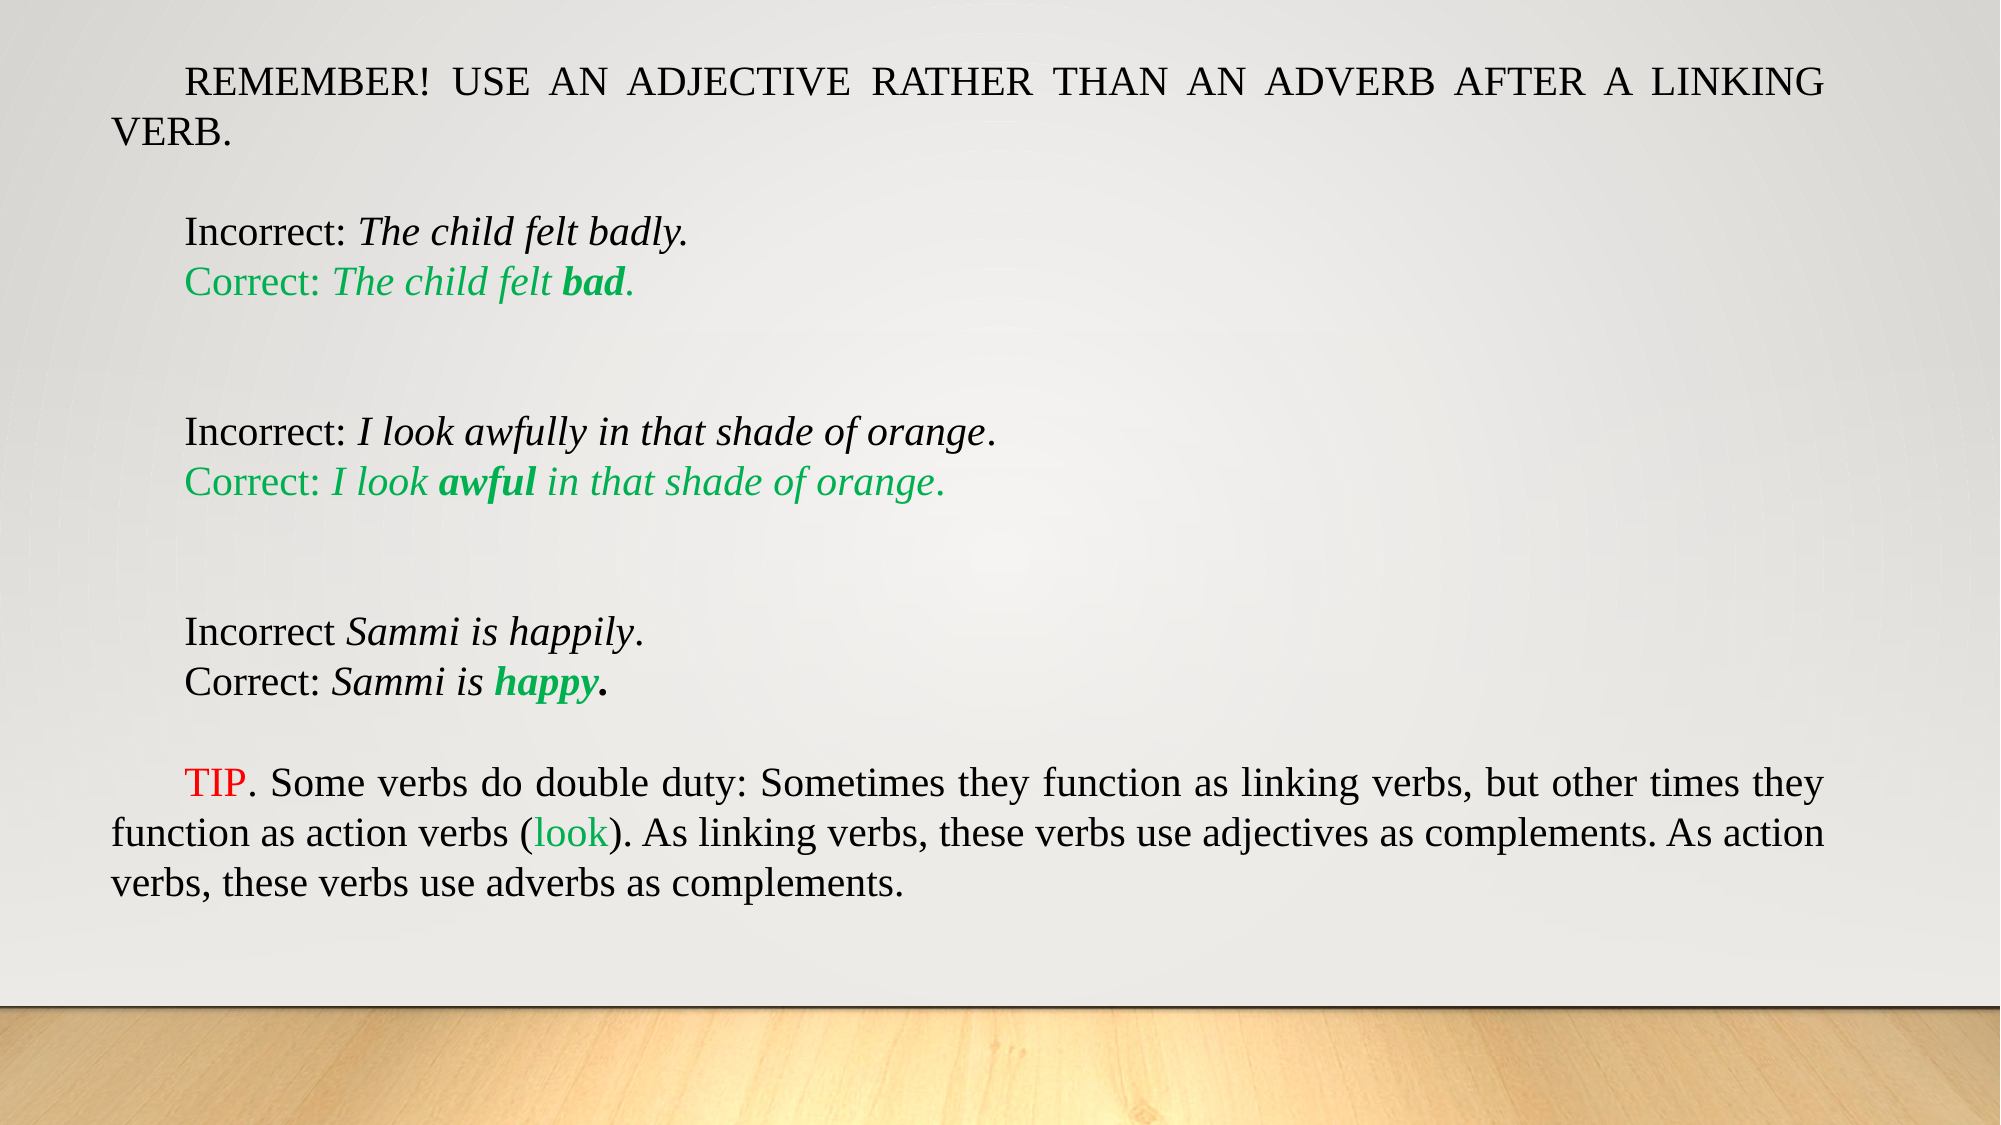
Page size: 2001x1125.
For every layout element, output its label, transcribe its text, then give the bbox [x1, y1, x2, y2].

picture [0, 1006, 2000, 1125]
text_box REMEMBER! USE AN ADJECTIVE RATHER THAN AN ADVERB AFTER A LINKING VERB. Incorrect: The child felt badly. Correct: The child felt bad. Incorrect: I look awfully in that shade of orange. Correct: I look awful in that shade of orange. Incorrect Sammi is happily. Correct: Sammi is happy. TIP. Some verbs do double duty: Sometimes they function as linking verbs, but other times they function as action verbs (look). As linking verbs, these verbs use adjectives as complements. As action verbs, these verbs use adverbs as complements. [96, 46, 1841, 1007]
